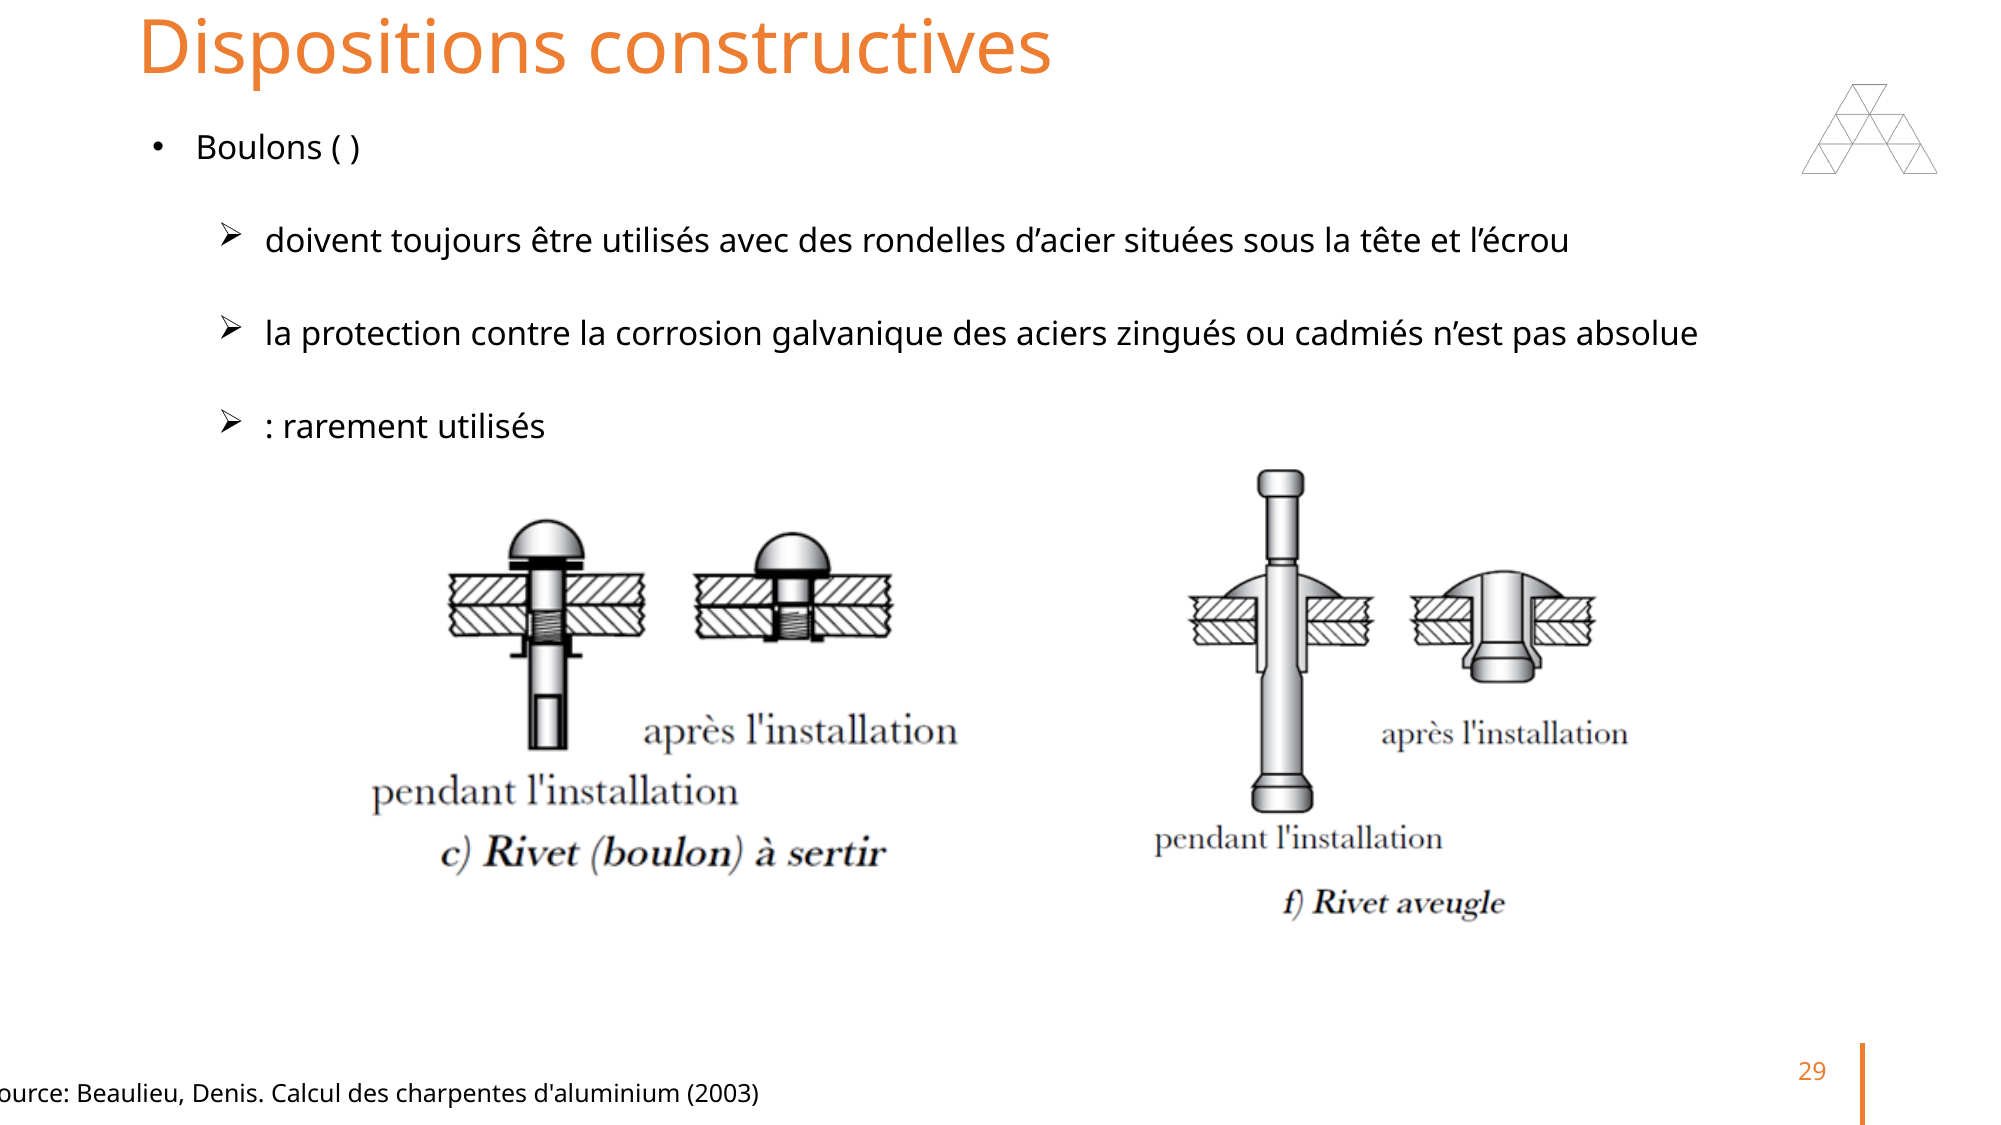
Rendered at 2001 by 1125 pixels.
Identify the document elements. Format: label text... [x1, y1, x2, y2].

text_box Source: Beaulieu, Denis. Calcul des charpentes d'aluminium (2003) [0, 1070, 776, 1115]
title Dispositions constructives [137, 9, 1749, 162]
picture [369, 515, 961, 885]
picture [1129, 469, 1631, 924]
slide_number 29 [1643, 1042, 1842, 1103]
